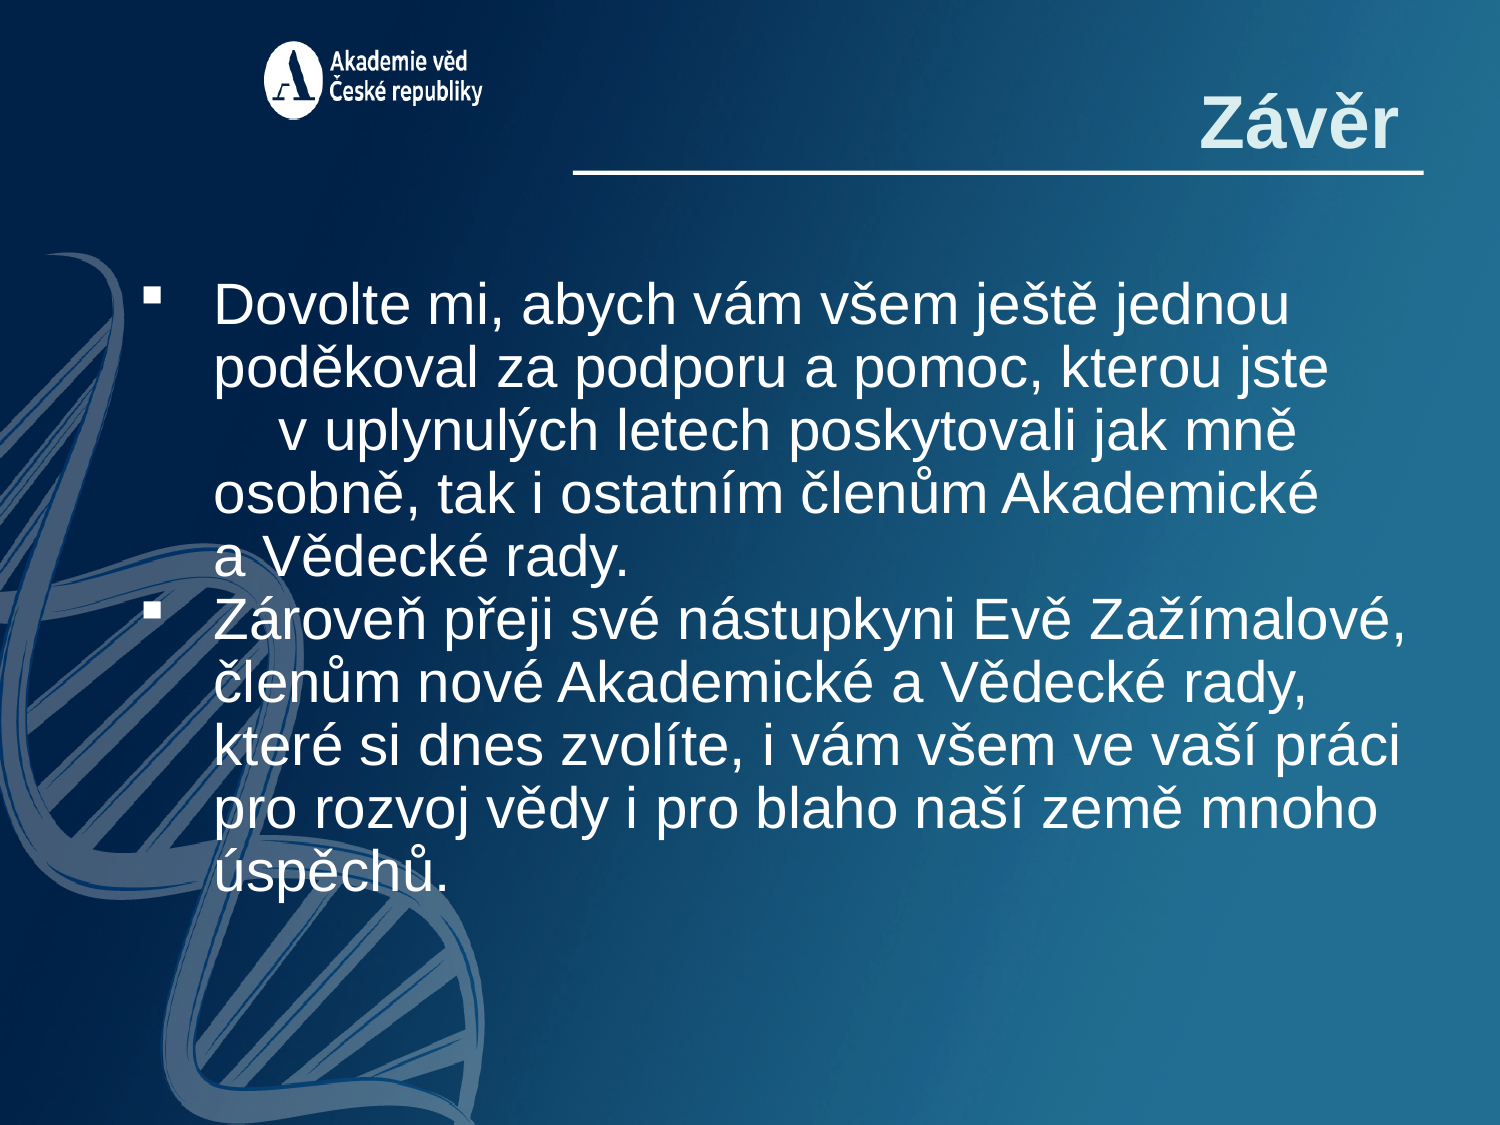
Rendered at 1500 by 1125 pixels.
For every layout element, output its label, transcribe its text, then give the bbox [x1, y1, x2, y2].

picture [0, 0, 1500, 1125]
text_box Závěr [147, 66, 1436, 172]
text_box Dovolte mi, abych vám všem ještě jednou poděkoval za podporu a pomoc, kterou jste v uplynulých letech poskytovali jak mně osobně, tak i ostatním členům Akademické a Vědecké rady. Zároveň přeji své nástupkyni Evě Zažímalové, členům nové Akademické a Vědecké rady, které si dnes zvolíte, i vám všem ve vaší práci pro rozvoj vědy i pro blaho naší země mnoho úspěchů. [123, 267, 1428, 912]
